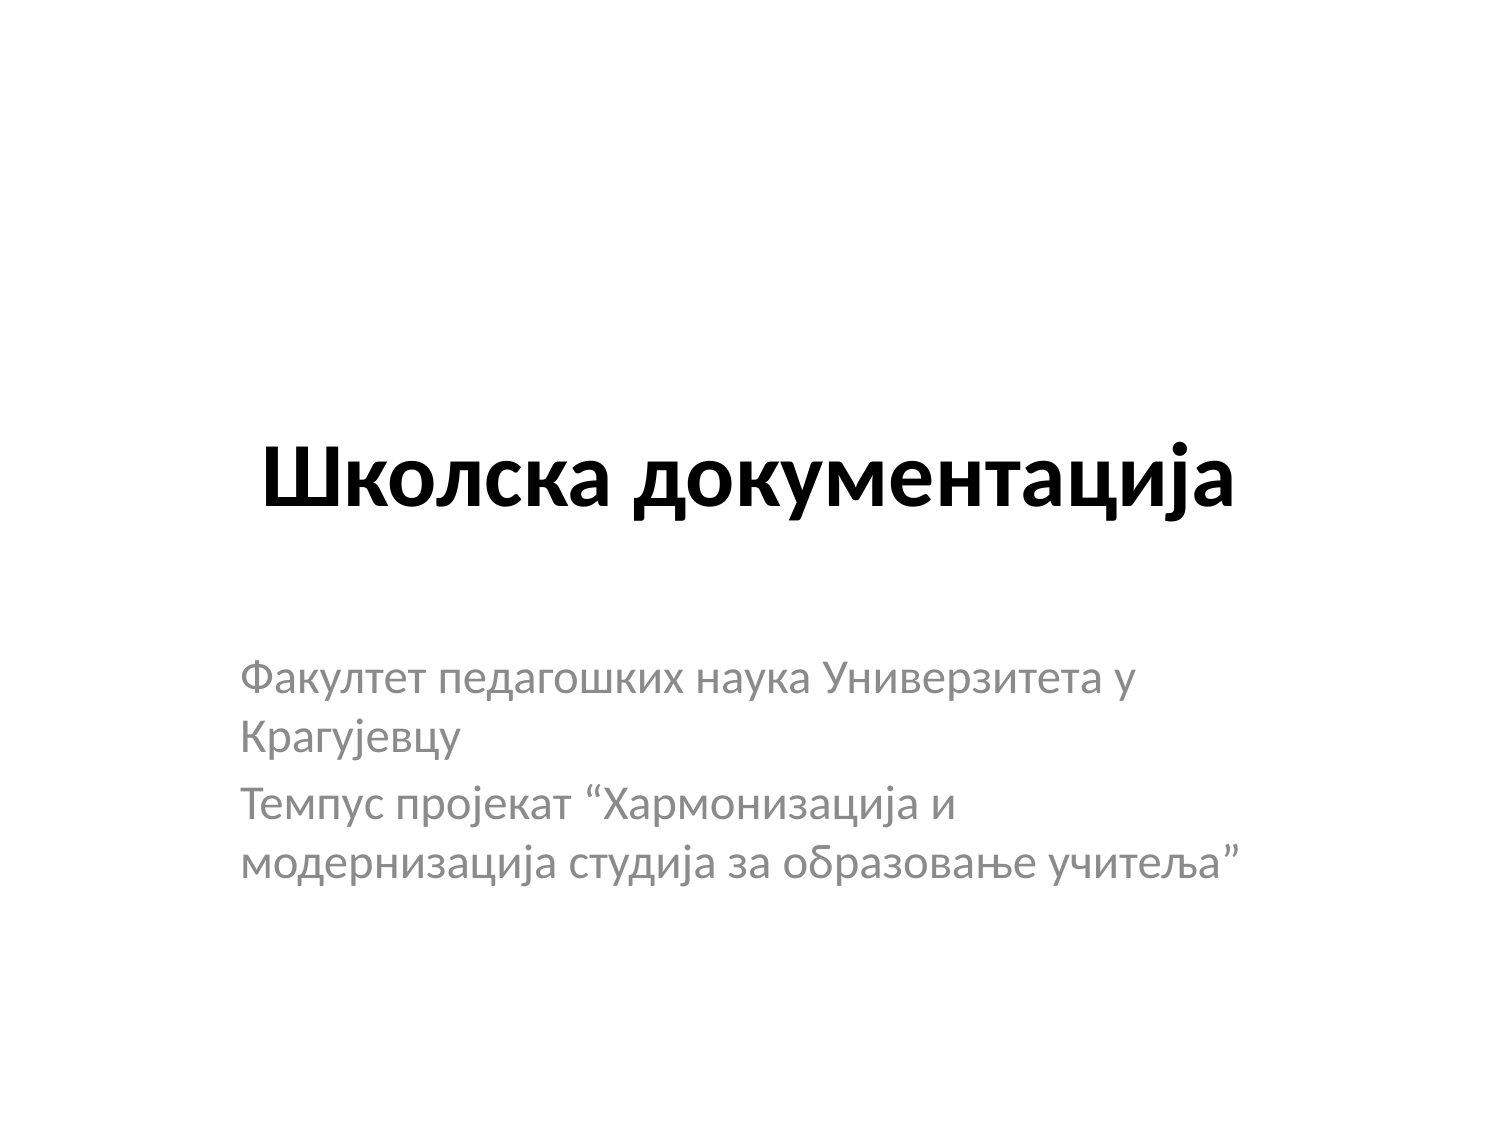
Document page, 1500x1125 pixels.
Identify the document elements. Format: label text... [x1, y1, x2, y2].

title Школска документација [112, 349, 1388, 591]
subtitle Факултет педагошких наука Универзитета у Крагујевцу Темпус пројекат “Хармонизација и модернизација студија за образовање учитеља” [225, 637, 1275, 925]
